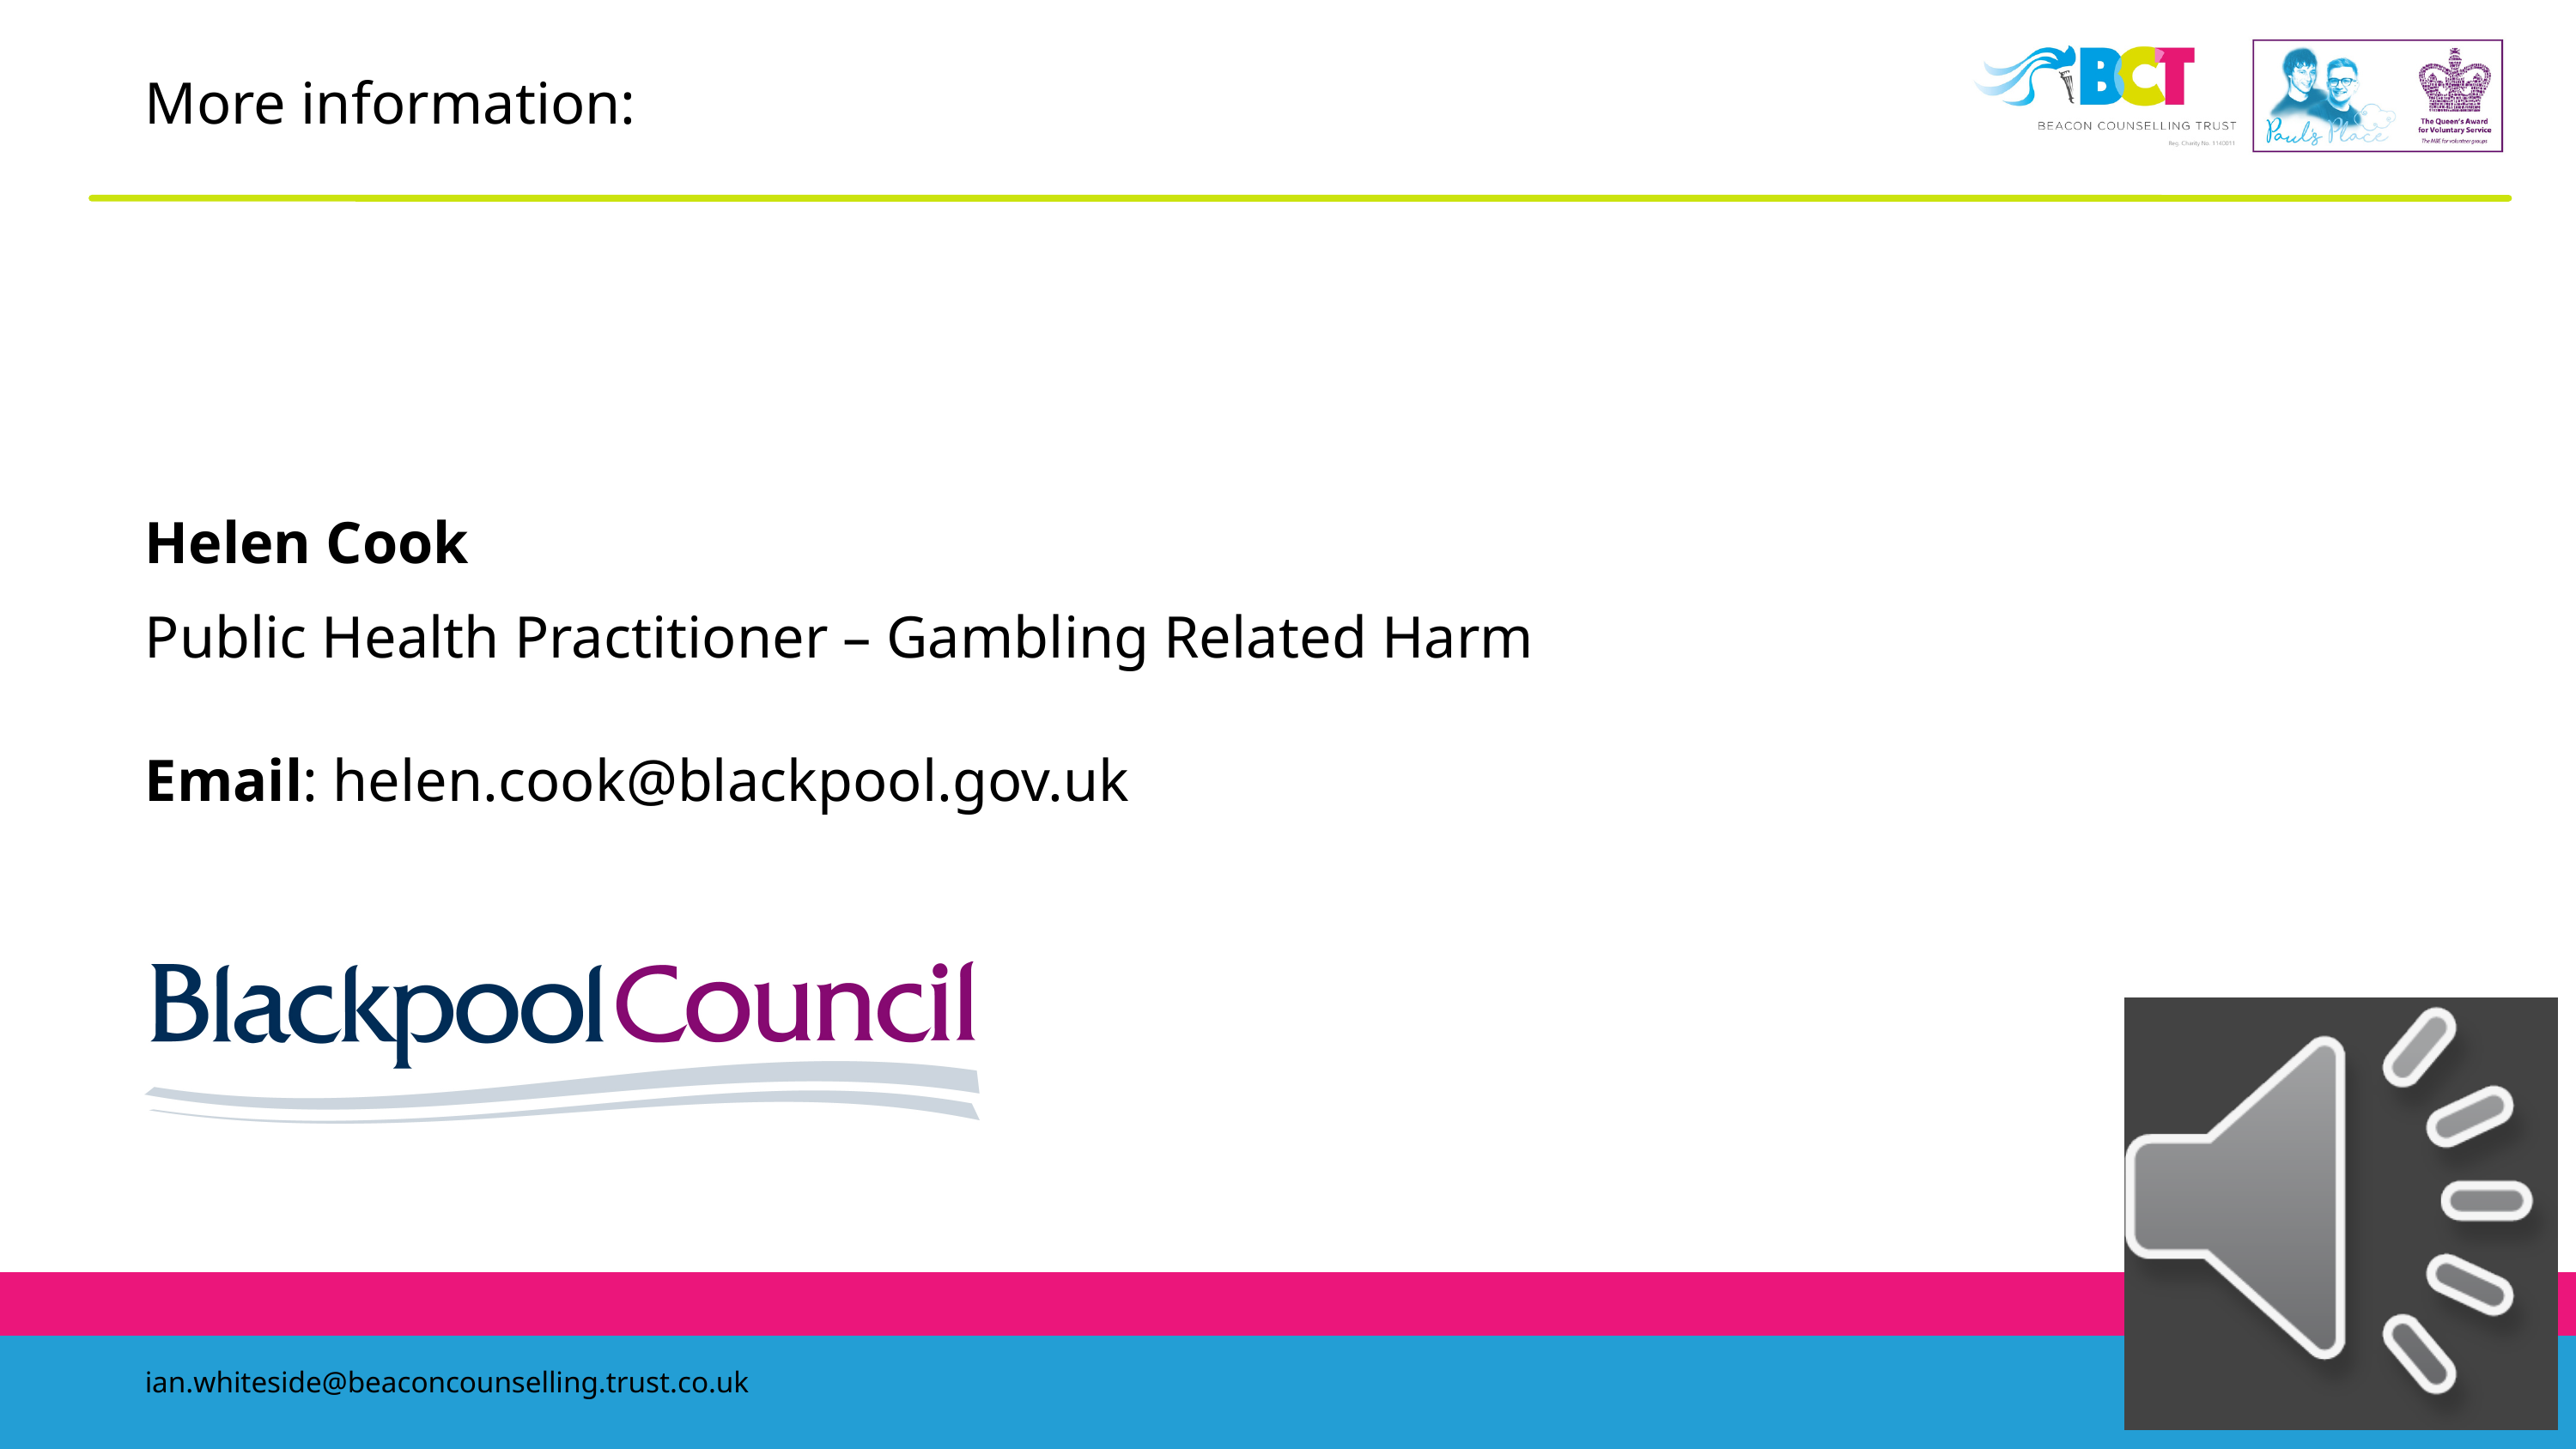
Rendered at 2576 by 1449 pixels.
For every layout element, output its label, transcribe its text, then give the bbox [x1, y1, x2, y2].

picture [144, 961, 980, 1124]
picture [2123, 996, 2560, 1432]
text_box Helen Cook Public Health Practitioner – Gambling Related Harm Email: helen.cook@blackpool.gov.uk [144, 527, 1760, 813]
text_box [0, 1271, 2576, 1449]
text_box [1966, 31, 2509, 161]
text_box More information: [144, 72, 1910, 136]
